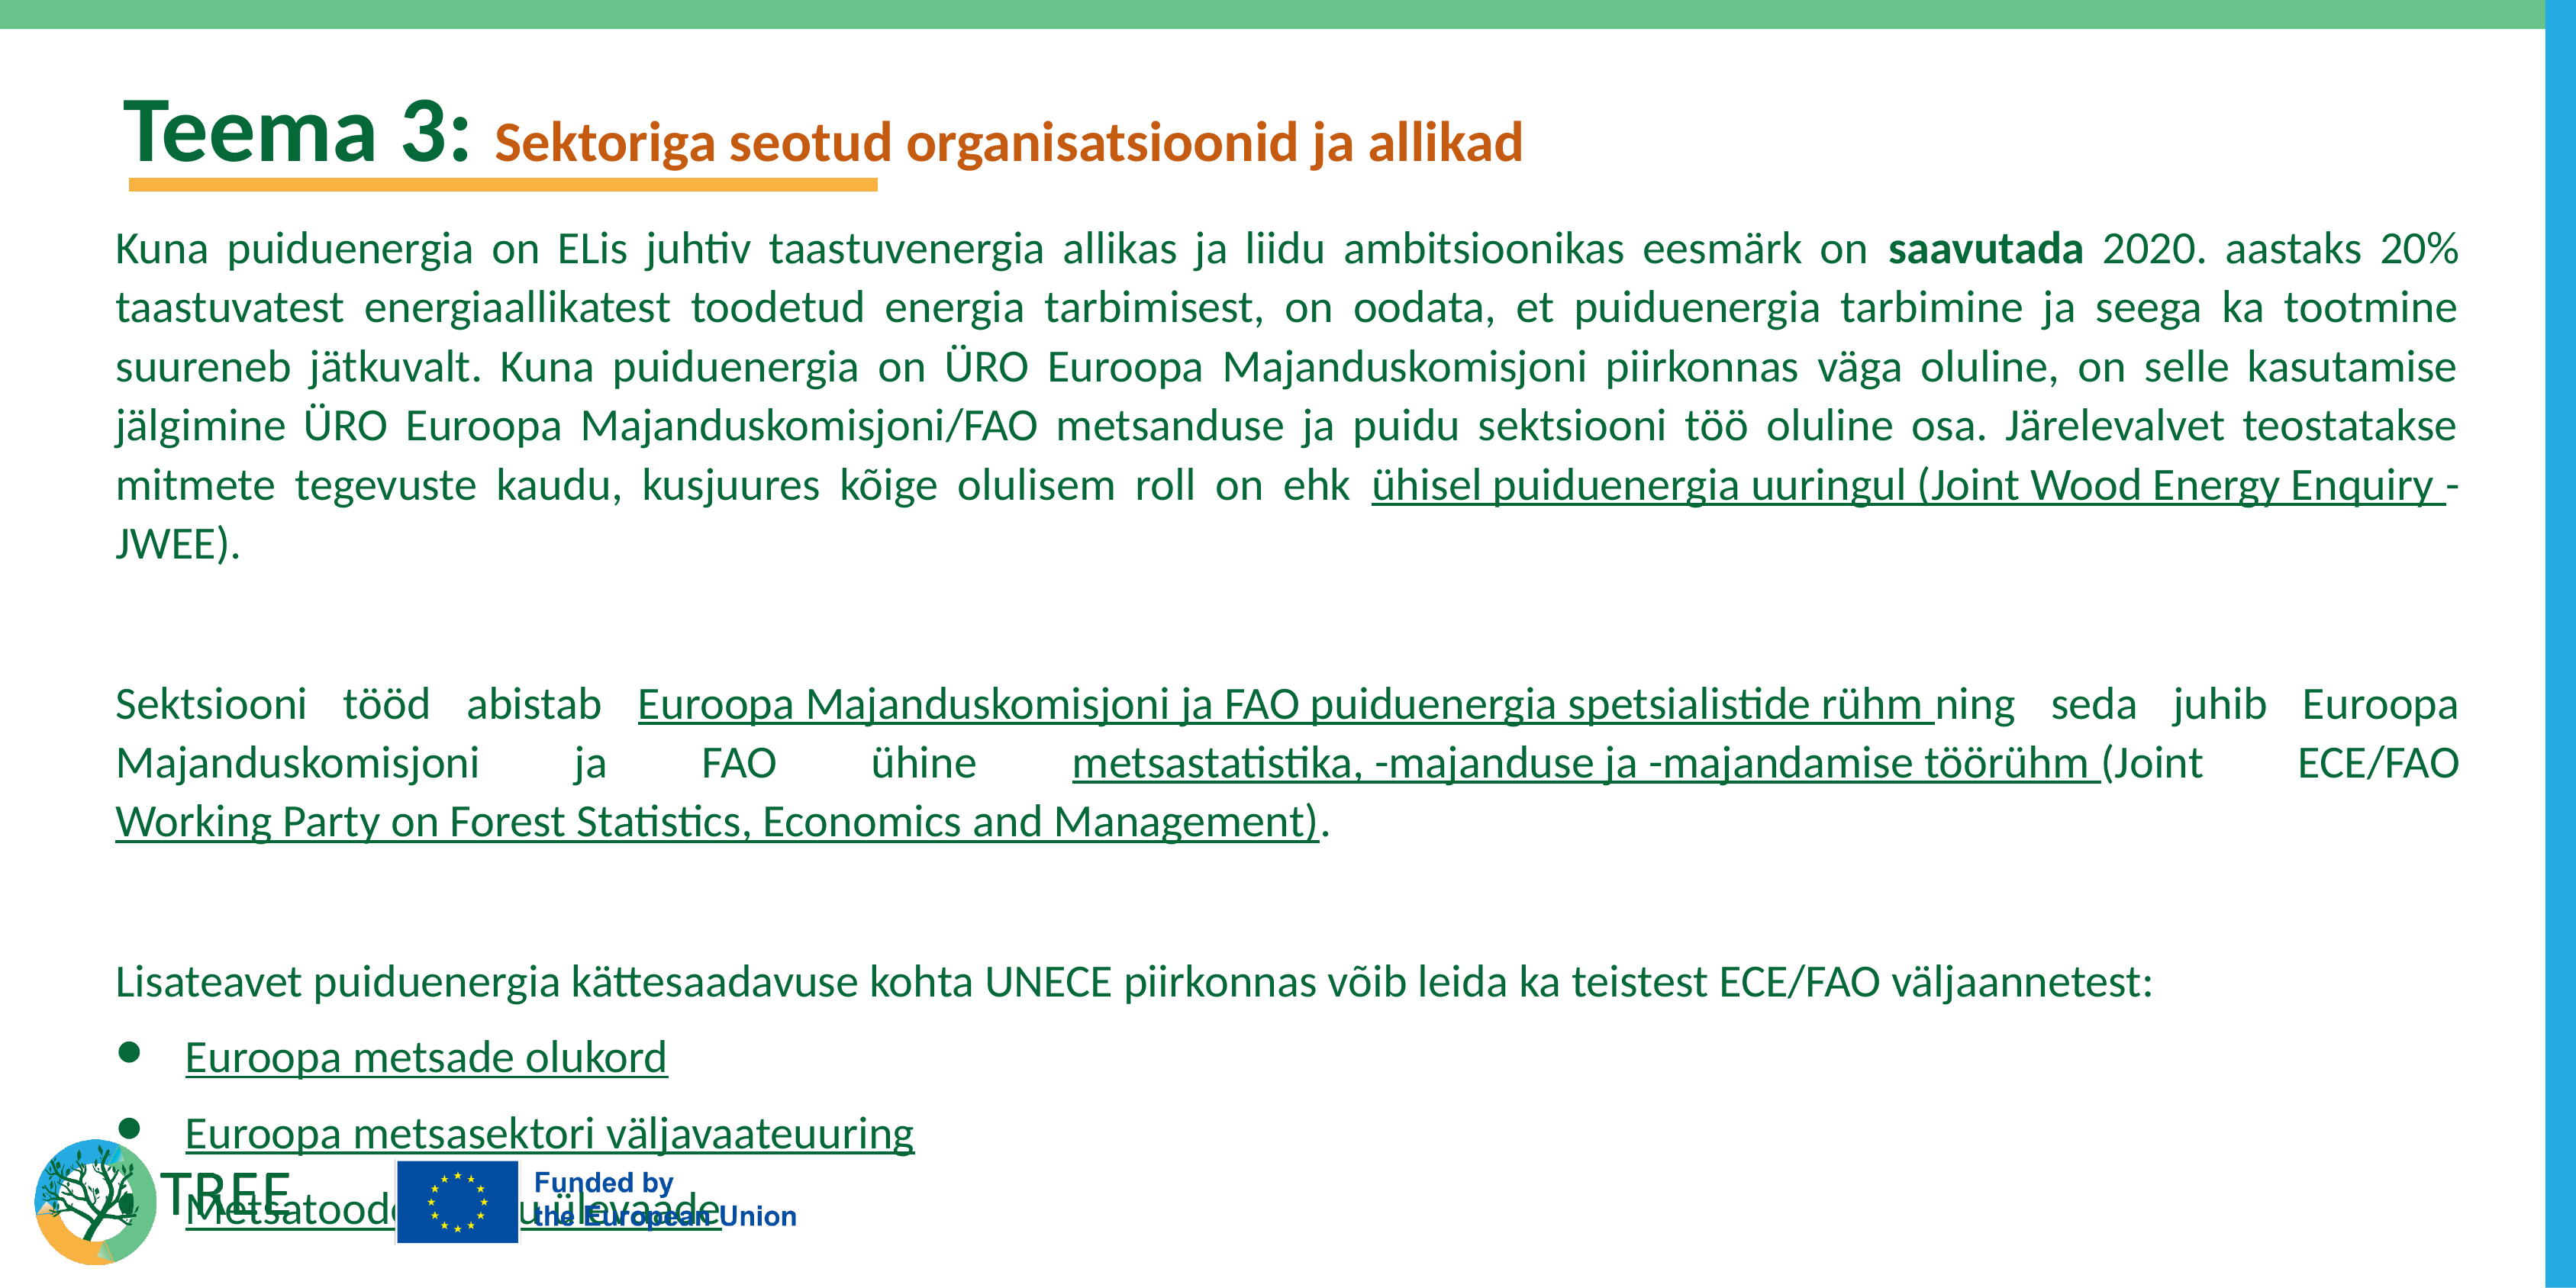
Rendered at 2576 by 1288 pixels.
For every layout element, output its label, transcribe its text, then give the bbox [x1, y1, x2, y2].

text_box [2545, 0, 2576, 1288]
text_box Kuna puiduenergia on ELis juhtiv taastuvenergia allikas ja liidu ambitsioonikas eesmärk on saavutada 2020. aastaks 20% taastuvatest energiaallikatest toodetud energia tarbimisest, on oodata, et puiduenergia tarbimine ja seega ka tootmine suureneb jätkuvalt. Kuna puiduenergia on ÜRO Euroopa Majanduskomisjoni piirkonnas väga oluline, on selle kasutamise jälgimine ÜRO Euroopa Majanduskomisjoni/FAO metsanduse ja puidu sektsiooni töö oluline osa. Järelevalvet teostatakse mitmete tegevuste kaudu, kusjuures kõige olulisem roll on ehk ühisel puiduenergia uuringul (Joint Wood Energy Enquiry - JWEE). Sektsiooni tööd abistab Euroopa Majanduskomisjoni ja FAO puiduenergia spetsialistide rühm ning seda juhib Euroopa Majanduskomisjoni ja FAO ühine metsastatistika, -majanduse ja -majandamise töörühm (Joint ECE/FAO Working Party on Forest Statistics, Economics and Management). Lisateavet puiduenergia kättesaadavuse kohta UNECE piirkonnas võib leida ka teistest ECE/FAO väljaannetest: Euroopa metsade olukord Euroopa metsasektori väljavaateuuring Metsatoodete turu ülevaade [96, 204, 2479, 1288]
text_box [0, 0, 2545, 29]
text_box [129, 179, 878, 191]
picture [34, 1139, 289, 1265]
picture [392, 1156, 827, 1248]
text_box Teema 3: Sektoriga seotud organisatsioonid ja allikad [105, 58, 2441, 189]
